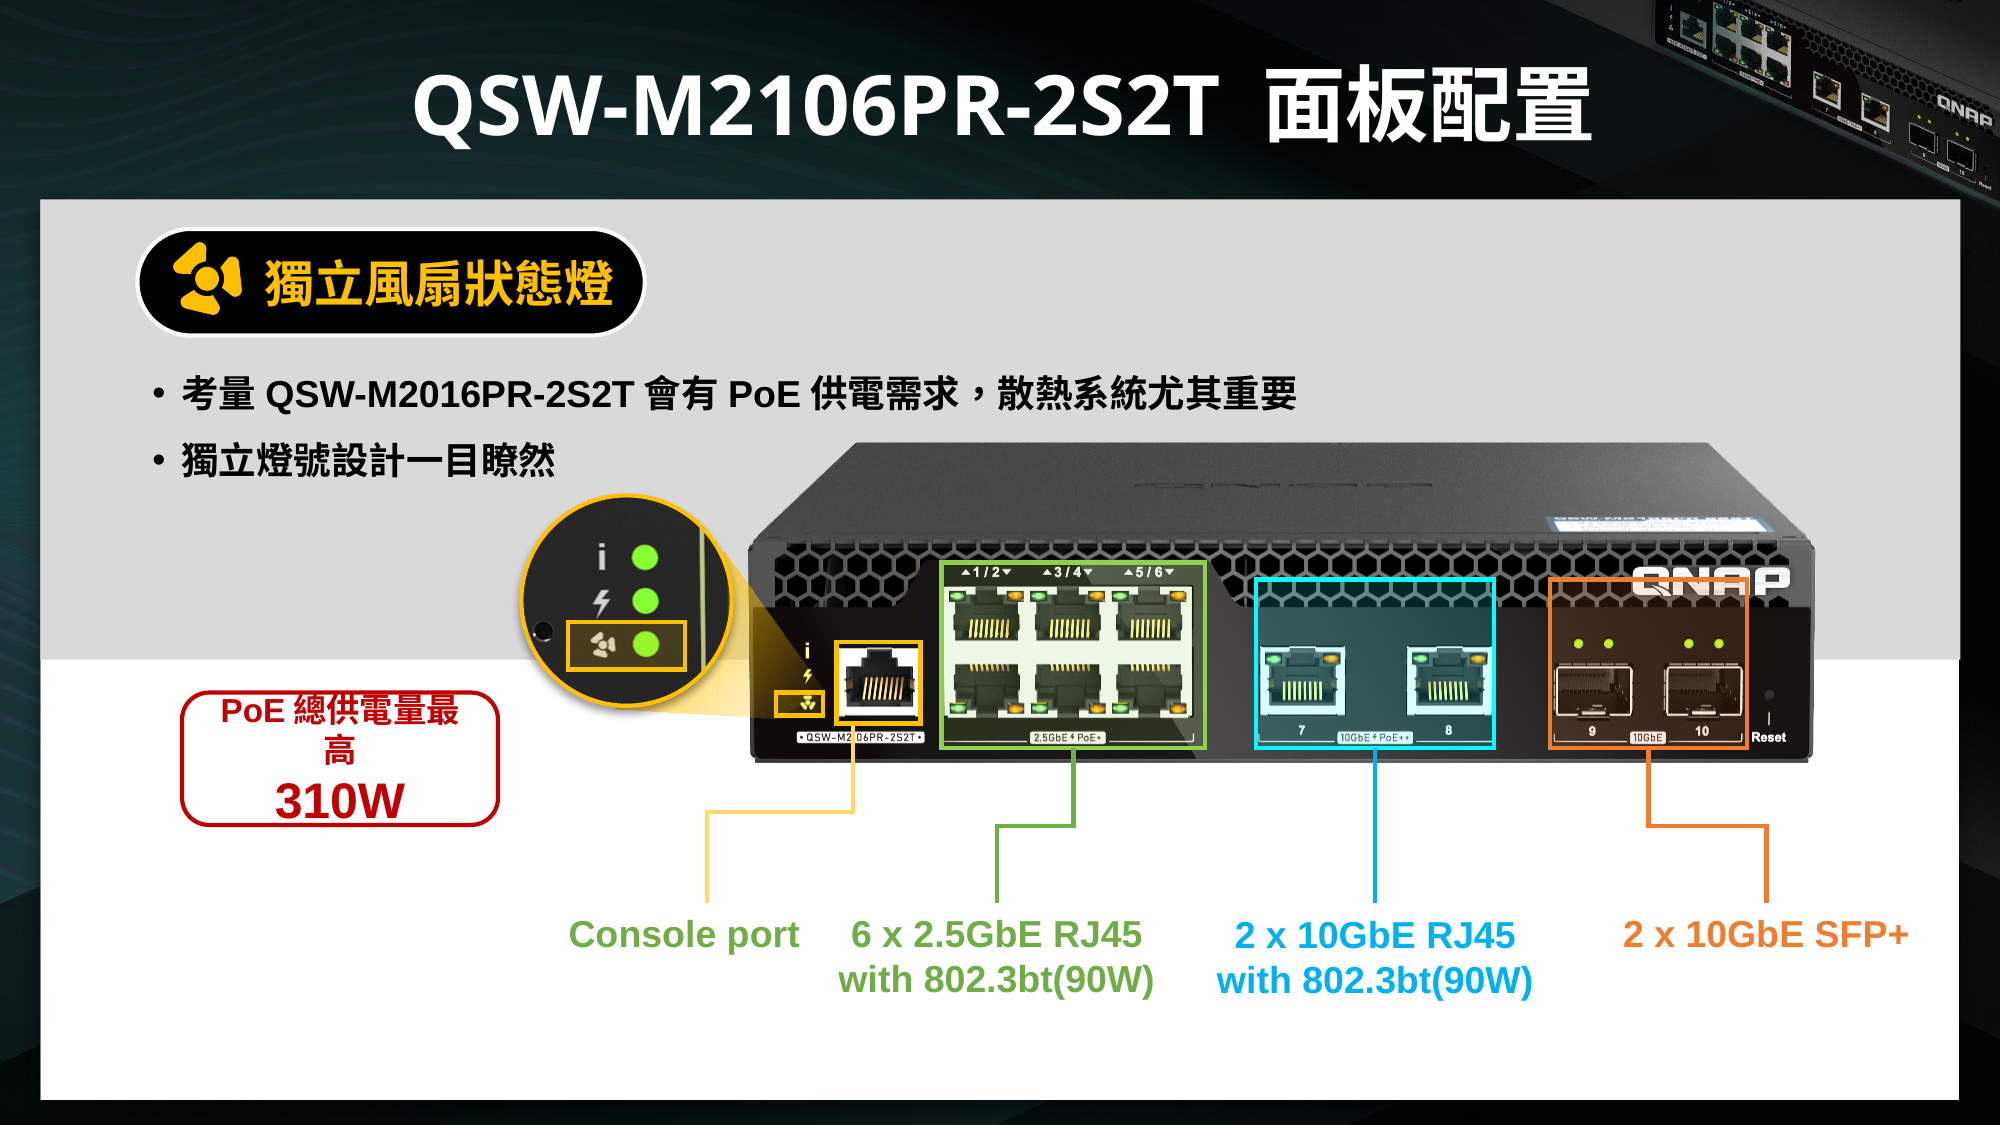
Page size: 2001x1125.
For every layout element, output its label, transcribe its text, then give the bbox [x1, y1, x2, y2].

text_box [663, 706, 716, 717]
text_box 2 x 10GbE RJ45 with 802.3bt(90W) [1193, 903, 1558, 1008]
picture [173, 242, 242, 315]
text_box 考量QSW-M2016PR-2S2T會有PoE供電需求，散熱系統尤其重要 獨立燈號設計一目瞭然 [137, 339, 1409, 490]
picture [0, 0, 2000, 1125]
title QSW-M2106PR-2S2T 面板配置 [44, 0, 1962, 217]
text_box [39, 198, 1961, 661]
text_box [1629, 766, 1785, 885]
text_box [688, 738, 871, 885]
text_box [957, 786, 1113, 864]
text_box Console port [528, 902, 840, 963]
text_box 獨立風扇狀態燈 [136, 227, 646, 337]
text_box 6 x 2.5GbE RJ45 with 802.3bt(90W) [814, 902, 1179, 1008]
text_box 2 x 10GbE SFP+ [1584, 902, 1949, 963]
text_box PoE總供電量最高 310W [182, 692, 499, 826]
